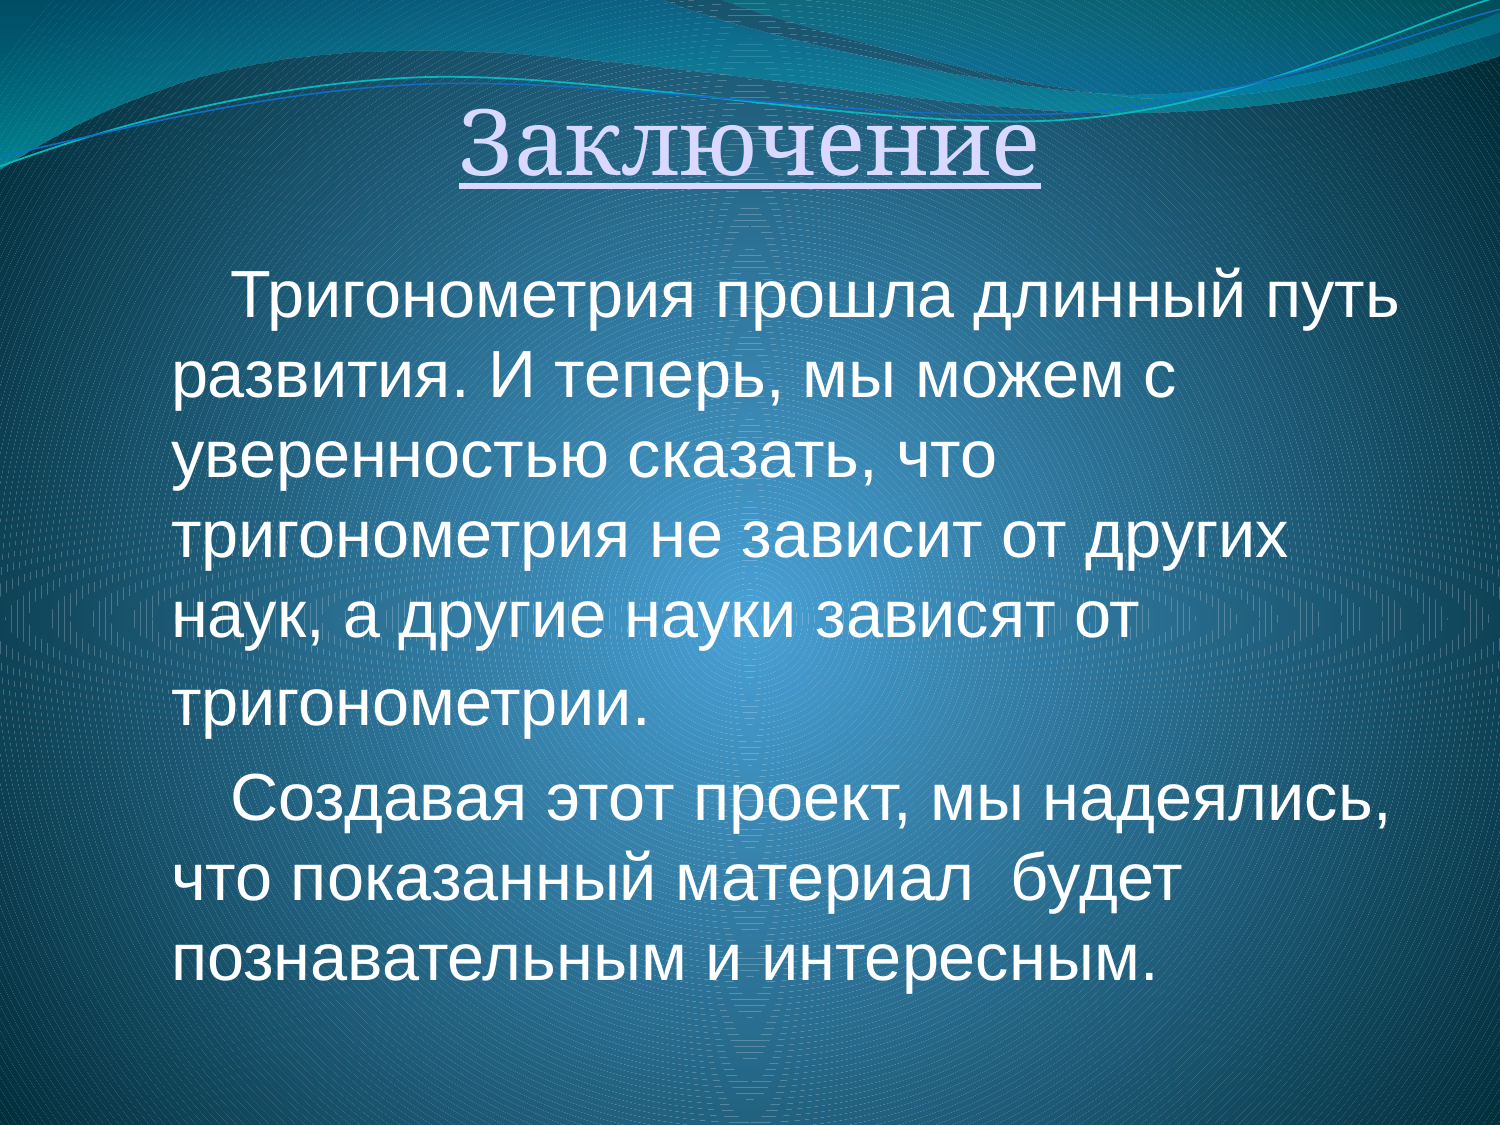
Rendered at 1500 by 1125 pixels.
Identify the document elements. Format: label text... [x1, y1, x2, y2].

text_box Тригонометрия прошла длинный путь развития. И теперь, мы можем с уверенностью сказать, что тригонометрия не зависит от других наук, а другие науки зависят от тригонометрии. Создавая этот проект, мы надеялись, что показанный материал будет познавательным и интересным. [53, 243, 1427, 1071]
text_box Заключение [74, 45, 1425, 233]
